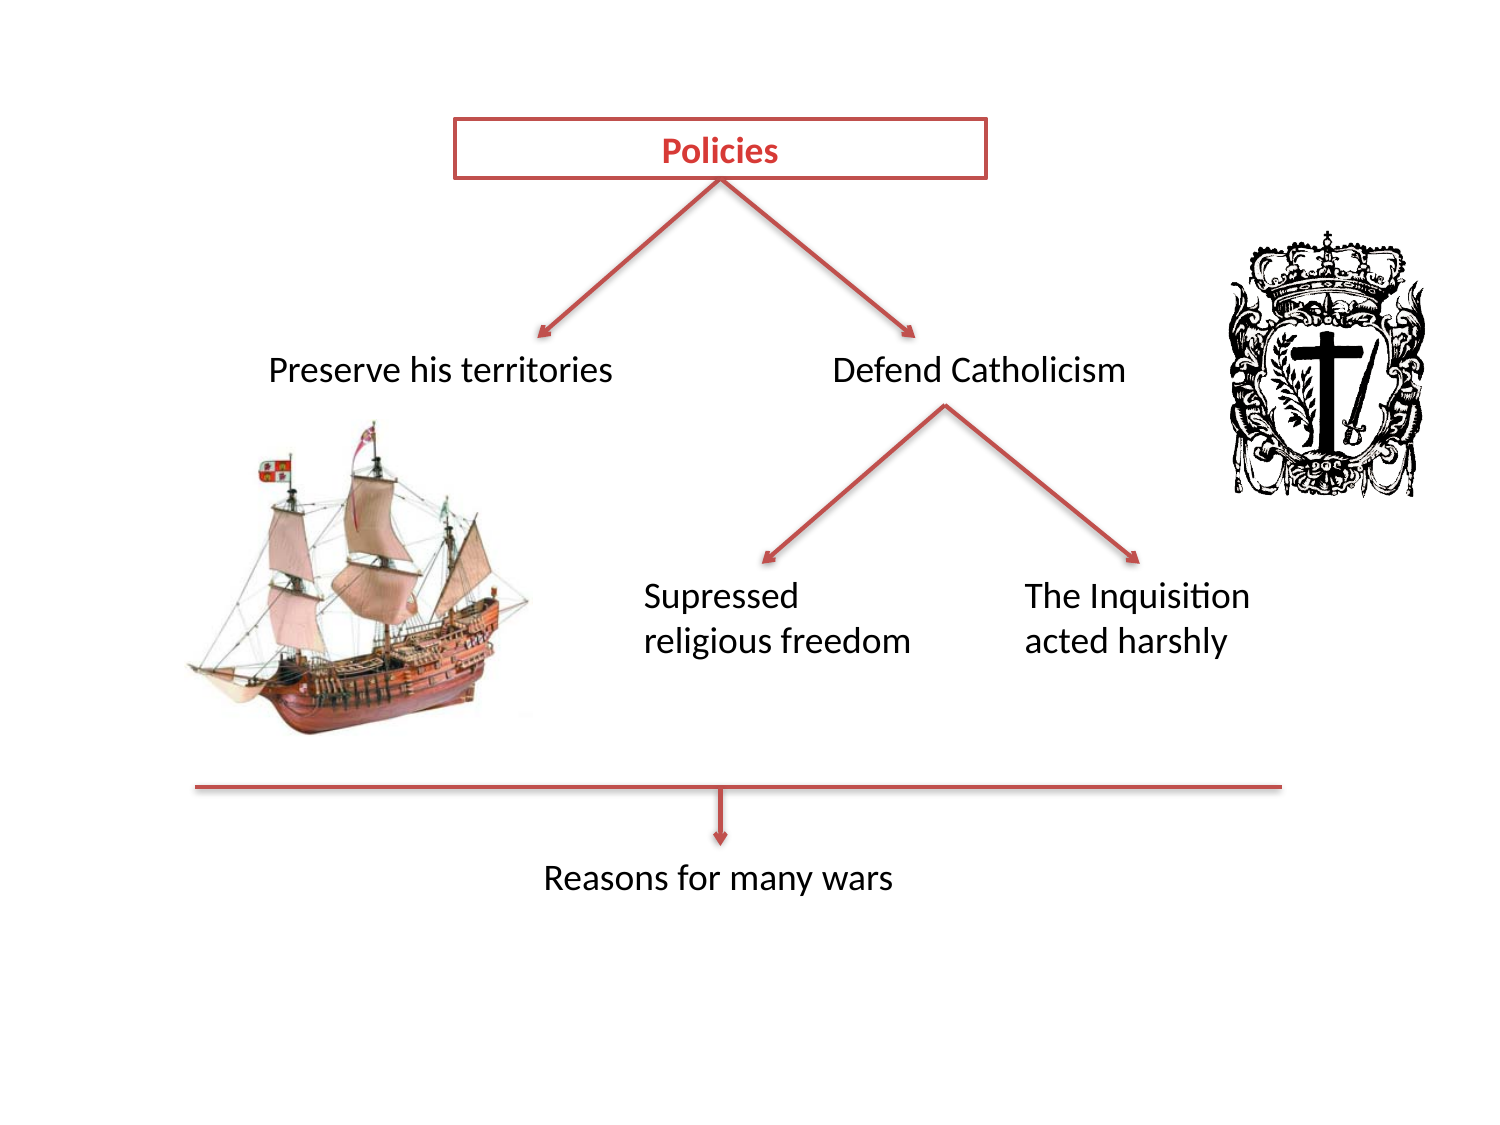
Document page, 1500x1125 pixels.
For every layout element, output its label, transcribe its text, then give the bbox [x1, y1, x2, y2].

text_box Defend Catholicism [817, 338, 1213, 398]
text_box The Inquisition acted harshly [1009, 563, 1326, 669]
picture [1218, 228, 1434, 509]
text_box Supressed religious freedom [628, 563, 945, 669]
text_box Preserve his territories [253, 338, 691, 398]
picture [183, 419, 533, 738]
text_box Reasons for many wars [528, 845, 966, 906]
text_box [761, 404, 943, 565]
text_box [537, 179, 718, 339]
text_box Policies [453, 117, 988, 180]
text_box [944, 404, 1140, 565]
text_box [720, 179, 916, 339]
